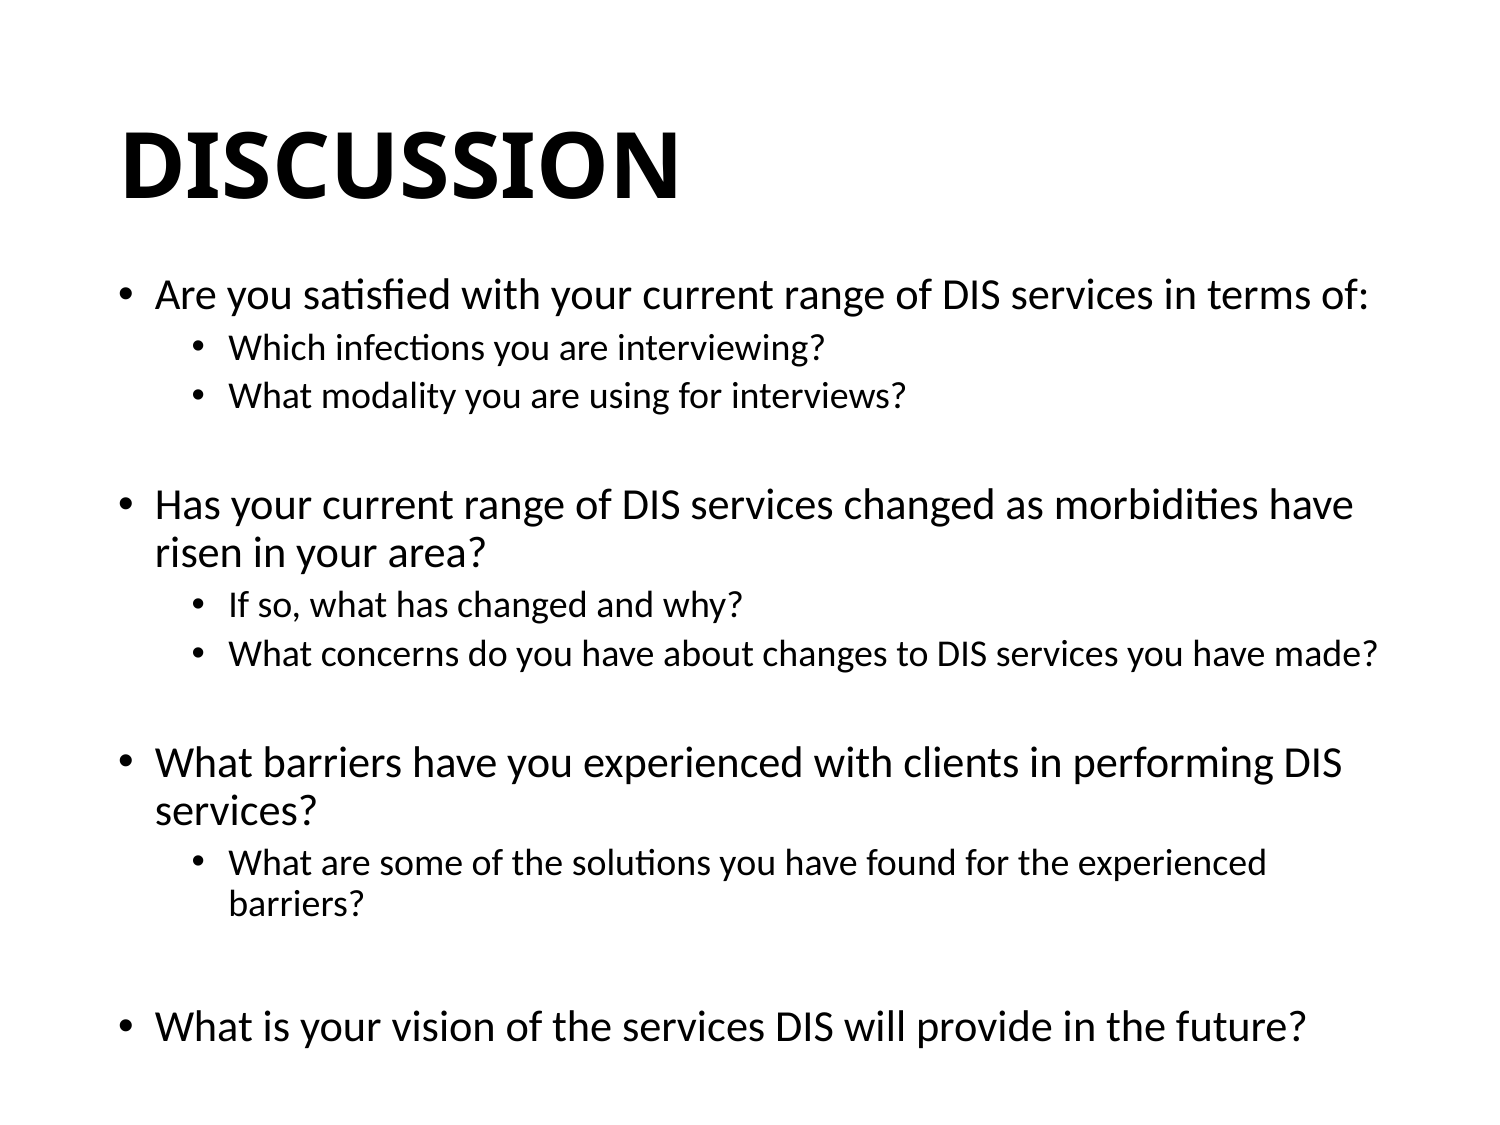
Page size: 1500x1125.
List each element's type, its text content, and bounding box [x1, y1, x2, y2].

list Are you satisfied with your current range of DIS services in terms of: Which infections you are interviewing? What modality you are using for interviews? Has your current range of DIS services changed as morbidities have risen in your area? If so, what has changed and why? What concerns do you have about changes to DIS services you have made? What barriers have you experienced with clients in performing DIS services? What are some of the solutions you have found for the experienced barriers? What is your vision of the services DIS will provide in the future? [103, 195, 1397, 1066]
title DISCUSSION [103, 59, 1397, 195]
